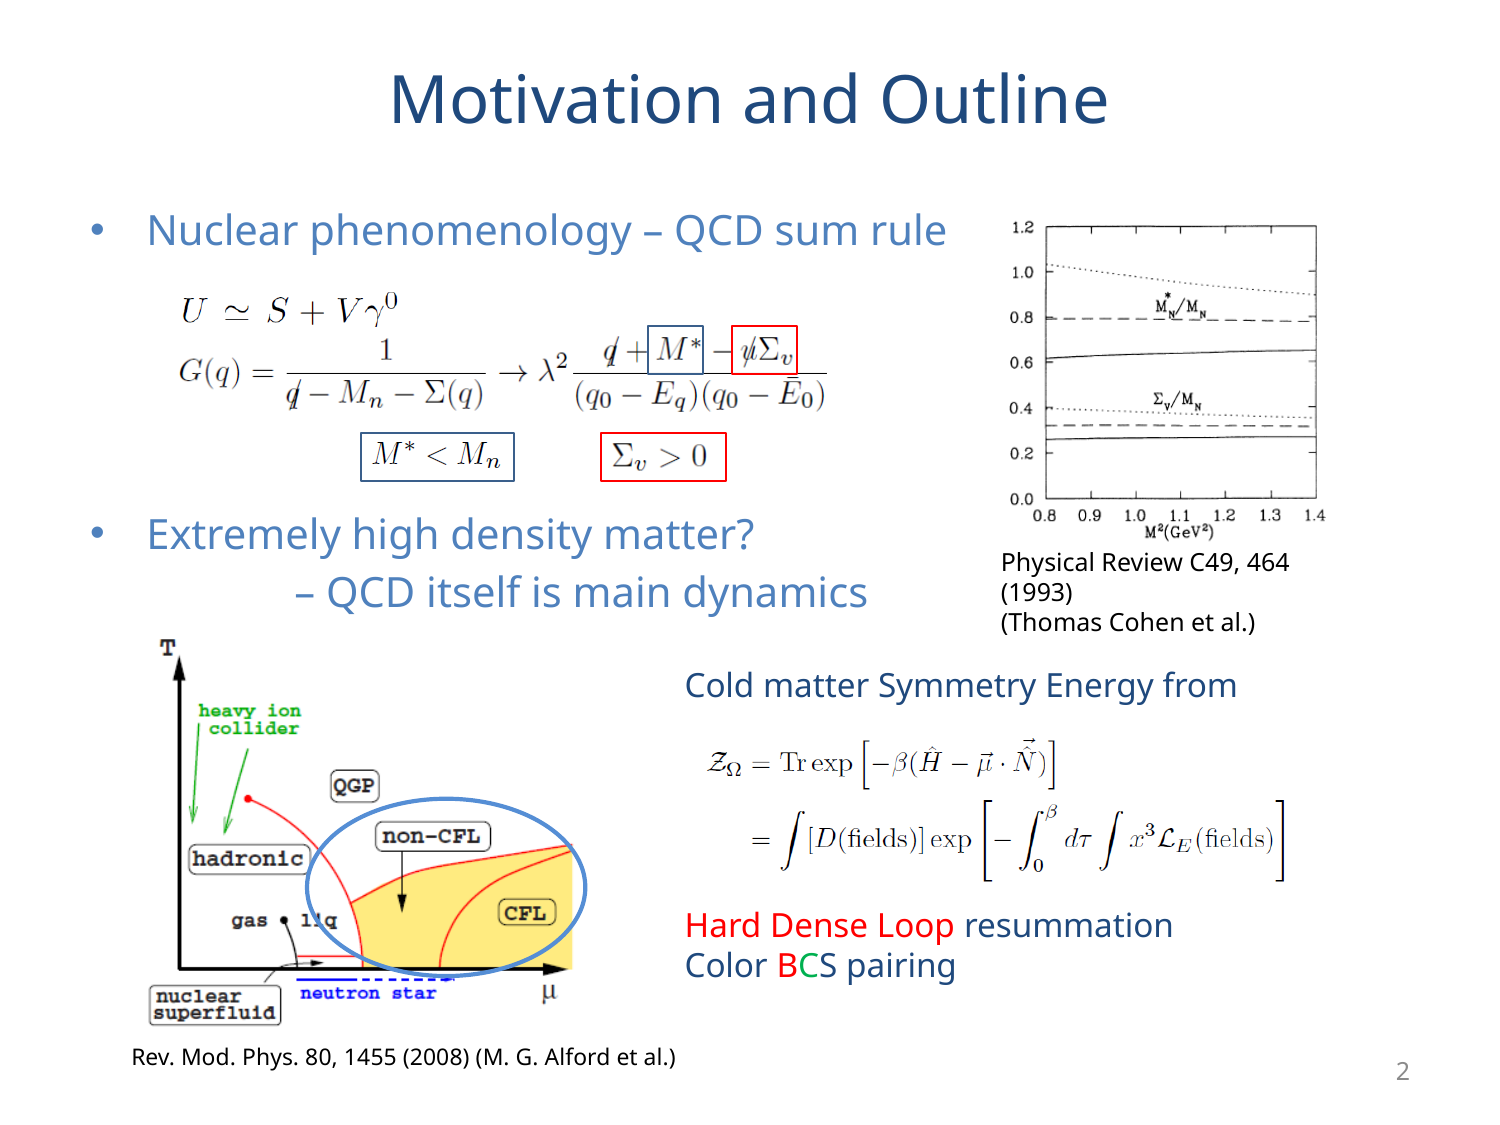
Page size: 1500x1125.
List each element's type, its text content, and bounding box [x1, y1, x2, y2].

picture [998, 207, 1342, 550]
text_box [359, 431, 516, 483]
list Nuclear phenomenology – QCD sum rule Extremely high density matter? – QCD itself is main dynamics [75, 196, 1006, 1000]
slide_number 2 [1074, 1042, 1425, 1103]
text_box Cold matter Symmetry Energy from Hard Dense Loop resummation Color BCS pairing [669, 656, 1270, 992]
text_box Rev. Mod. Phys. 80, 1455 (2008) (M. G. Alford et al.) [116, 1035, 739, 1078]
picture [170, 288, 829, 421]
picture [601, 437, 715, 480]
title Motivation and Outline [75, 45, 1425, 149]
text_box Physical Review C49, 464 (1993) (Thomas Cohen et al.) [986, 538, 1381, 644]
picture [366, 437, 503, 472]
picture [111, 633, 619, 1033]
picture [690, 719, 1306, 904]
text_box [599, 430, 728, 483]
